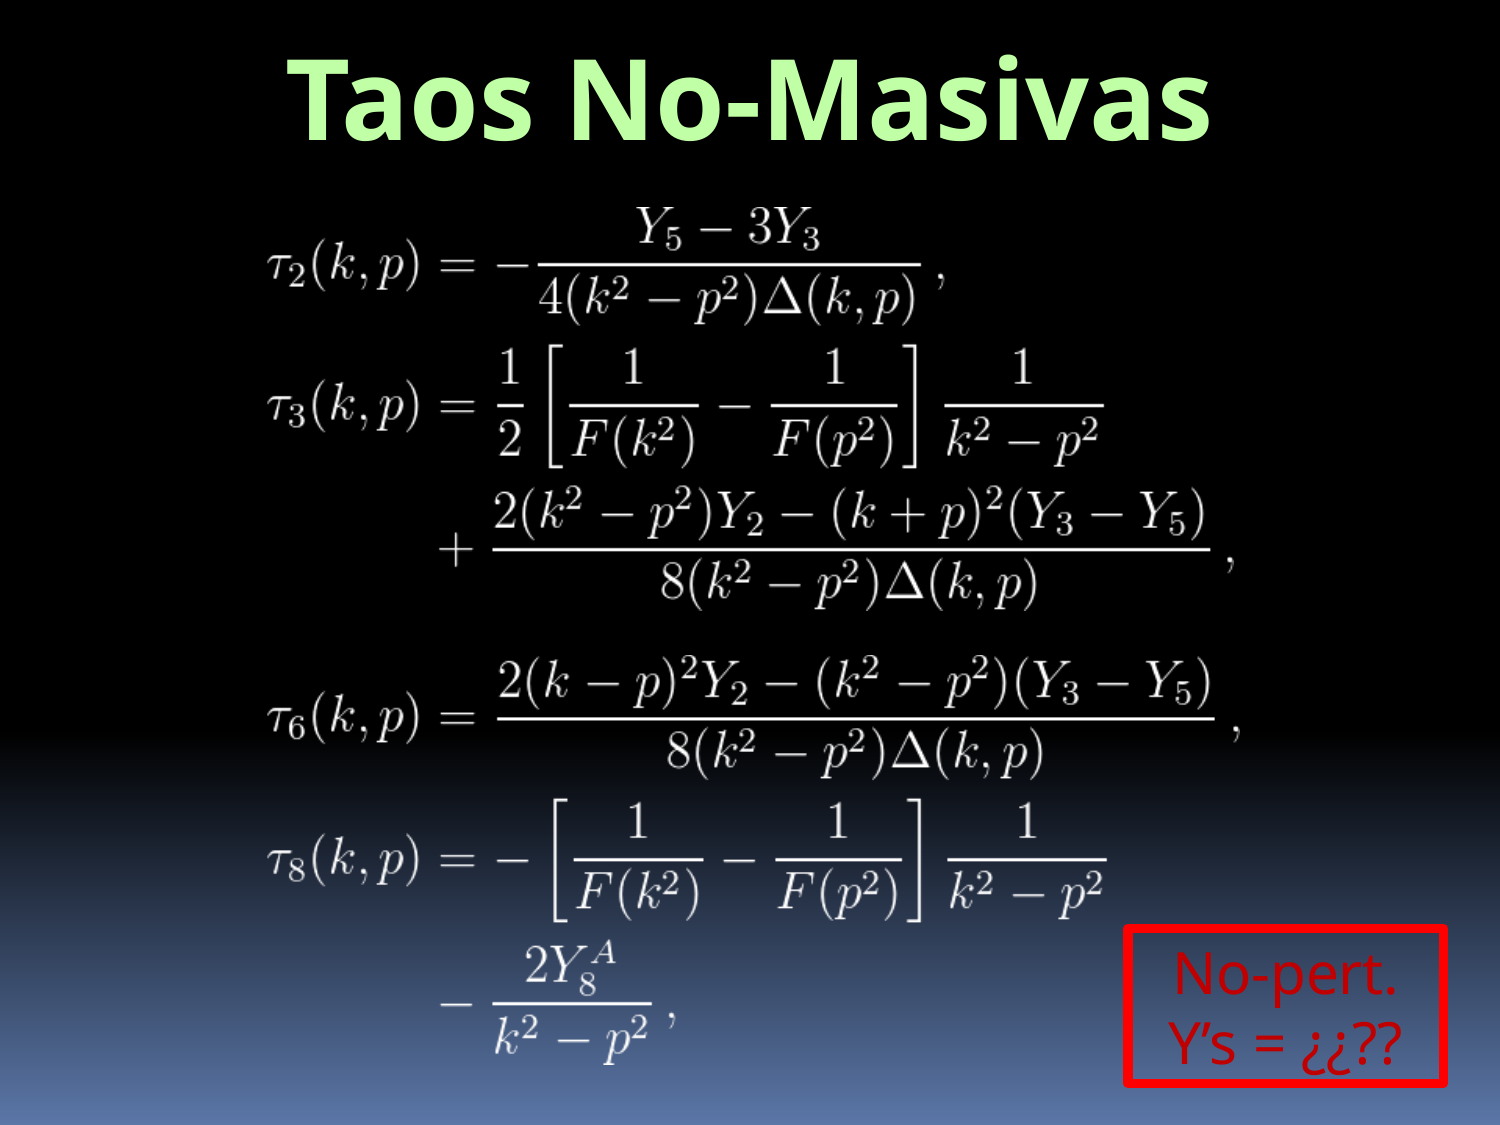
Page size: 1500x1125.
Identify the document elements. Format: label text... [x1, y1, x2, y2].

picture [266, 206, 1234, 611]
text_box Taos No-Masivas [0, 20, 1500, 171]
picture [266, 655, 1241, 1065]
text_box No-pert. Y’s = ¿¿?? [1127, 928, 1444, 1084]
